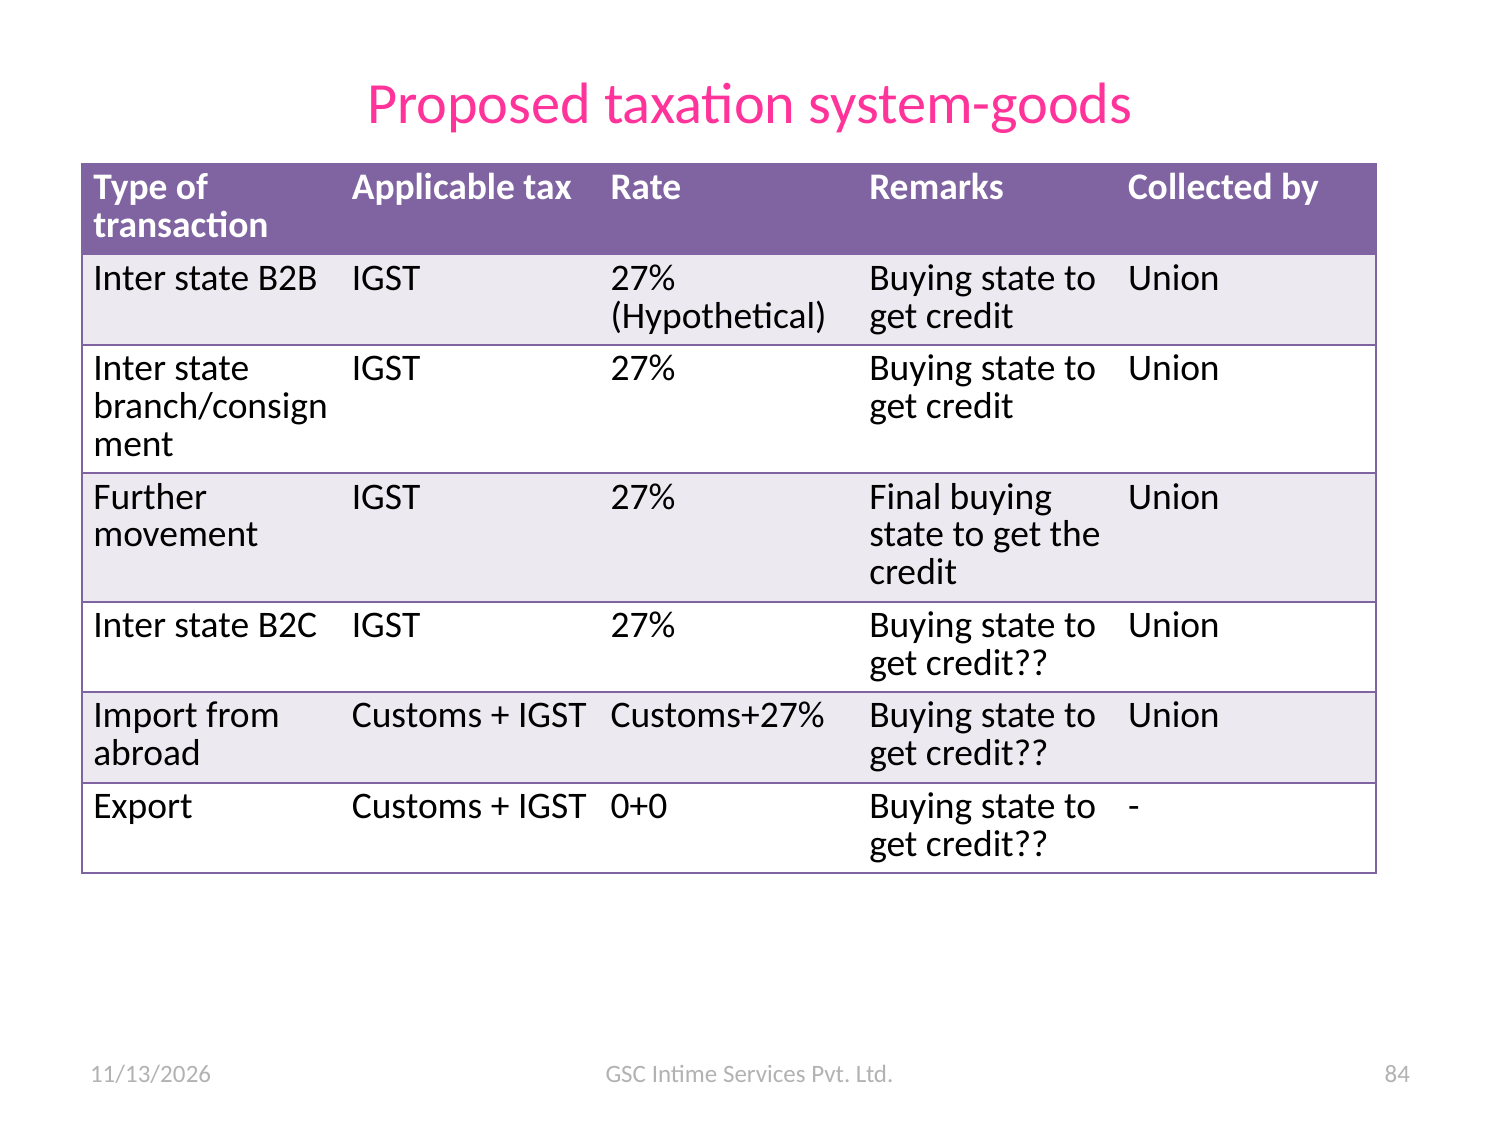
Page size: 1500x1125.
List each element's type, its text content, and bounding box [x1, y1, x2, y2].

table_cell Buying state to get credit?? [858, 693, 1117, 782]
table_cell Union [1117, 474, 1375, 601]
table_cell Further movement [83, 474, 341, 601]
table_header Rate [599, 165, 858, 254]
table_cell IGST [341, 474, 599, 601]
table_cell IGST [341, 603, 599, 691]
table_cell Inter state B2C [83, 603, 341, 691]
table_cell Buying state to get credit [858, 255, 1117, 344]
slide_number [75, 1042, 425, 1103]
slide_number 84 [1074, 1042, 1425, 1103]
table_cell 0+0 [599, 784, 858, 872]
table_cell Final buying state to get the credit [858, 474, 1117, 601]
table_cell Buying state to get credit?? [858, 784, 1117, 872]
table_cell 27% [599, 346, 858, 472]
table_cell 27% [599, 474, 858, 601]
table_header Type of transaction [83, 165, 341, 254]
table_cell 27% [599, 603, 858, 691]
title Proposed taxation system-goods [75, 50, 1425, 150]
table_header Applicable tax [341, 165, 599, 254]
table_cell Import from abroad [83, 693, 341, 782]
table_cell - [1117, 784, 1375, 872]
table_cell Union [1117, 255, 1375, 344]
table_cell Customs + IGST [341, 784, 599, 872]
footer GSC Intime Services Pvt. Ltd. [512, 1042, 988, 1103]
table_cell Inter state branch/consignment [83, 346, 341, 472]
table_header Remarks [858, 165, 1117, 254]
table_cell Union [1117, 346, 1375, 472]
table_cell Buying state to get credit [858, 346, 1117, 472]
table_cell Export [83, 784, 341, 872]
table_cell IGST [341, 255, 599, 344]
table_cell Customs + IGST [341, 693, 599, 782]
table_cell Inter state B2B [83, 255, 341, 344]
table_cell Buying state to get credit?? [858, 603, 1117, 691]
table_cell Union [1117, 603, 1375, 691]
table_header Collected by [1117, 165, 1375, 254]
table_cell 27% (Hypothetical) [599, 255, 858, 344]
table_cell Union [1117, 693, 1375, 782]
table_cell IGST [341, 346, 599, 472]
table_cell Customs+27% [599, 693, 858, 782]
